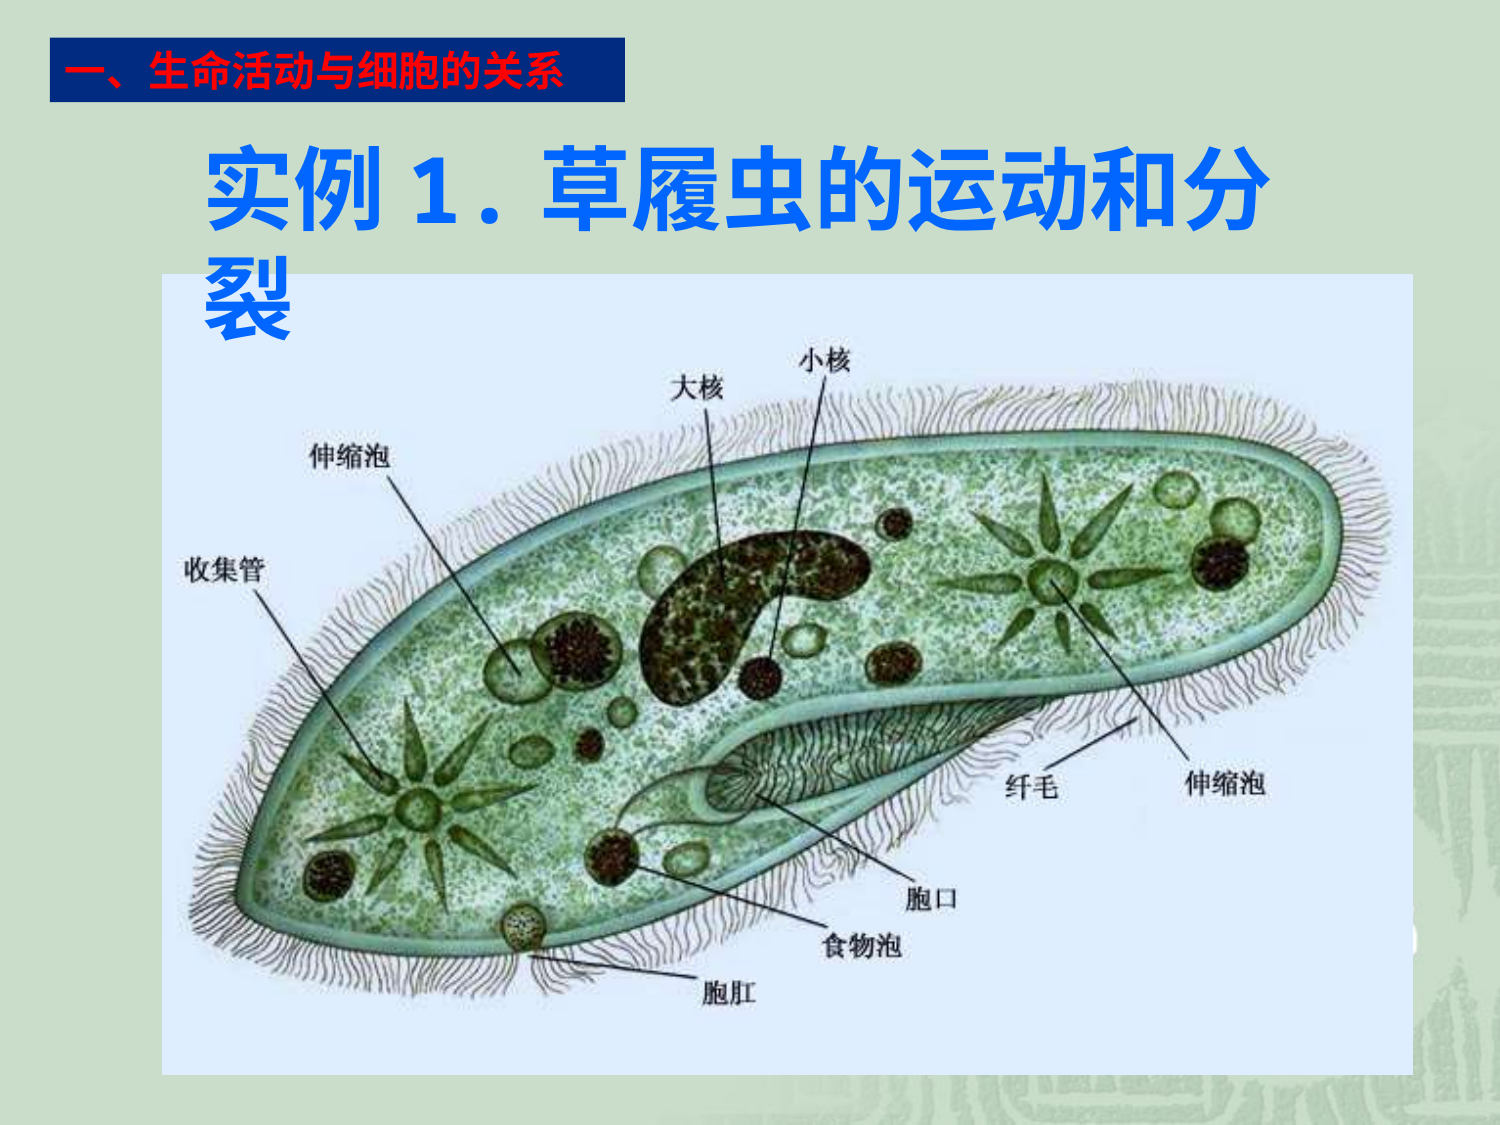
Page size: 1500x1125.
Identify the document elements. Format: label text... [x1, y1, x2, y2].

text_box 一、生命活动与细胞的关系 [49, 37, 625, 103]
picture [0, 0, 1500, 1125]
text_box 实例1.草履虫的运动和分裂 [187, 124, 1365, 273]
